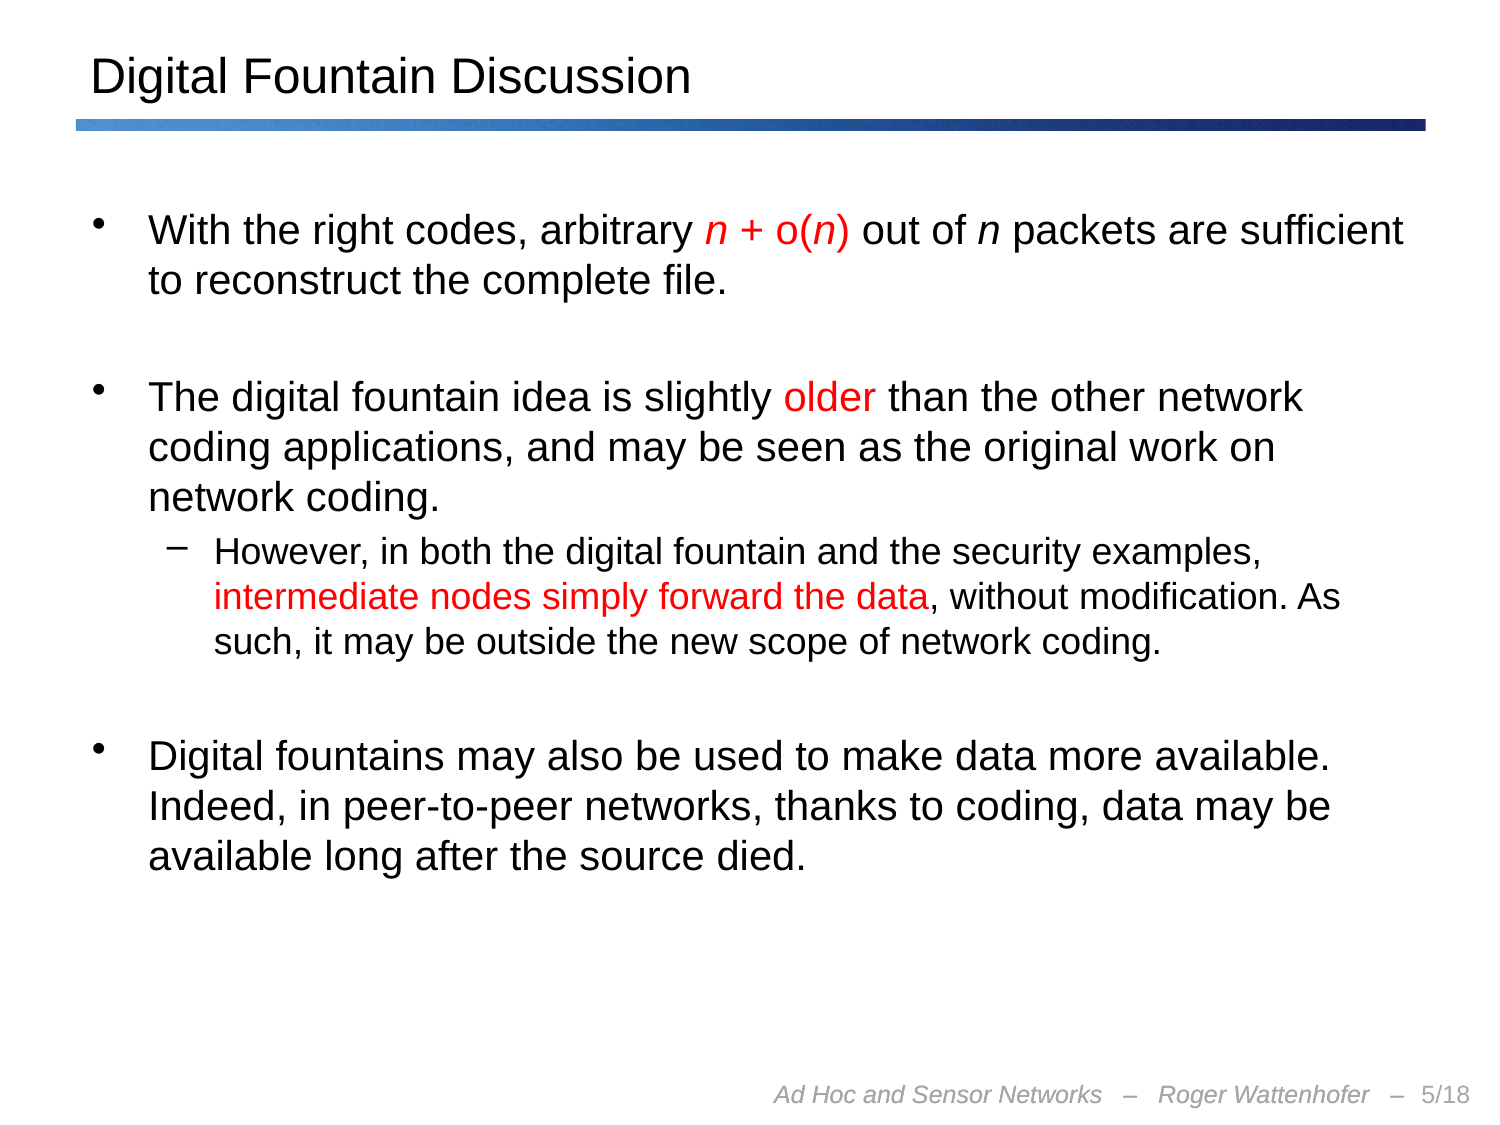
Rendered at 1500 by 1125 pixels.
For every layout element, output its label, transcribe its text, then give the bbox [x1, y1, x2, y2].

title Digital Fountain Discussion [74, 32, 1426, 114]
list With the right codes, arbitrary n + o(n) out of n packets are sufficient to reconstruct the complete file. The digital fountain idea is slightly older than the other network coding applications, and may be seen as the original work on network coding. However, in both the digital fountain and the security examples, intermediate nodes simply forward the data, without modification. As such, it may be outside the new scope of network coding. Digital fountains may also be used to make data more available. Indeed, in peer-to-peer networks, thanks to coding, data may be available long after the source died. [76, 136, 1440, 1013]
picture [75, 119, 1426, 131]
